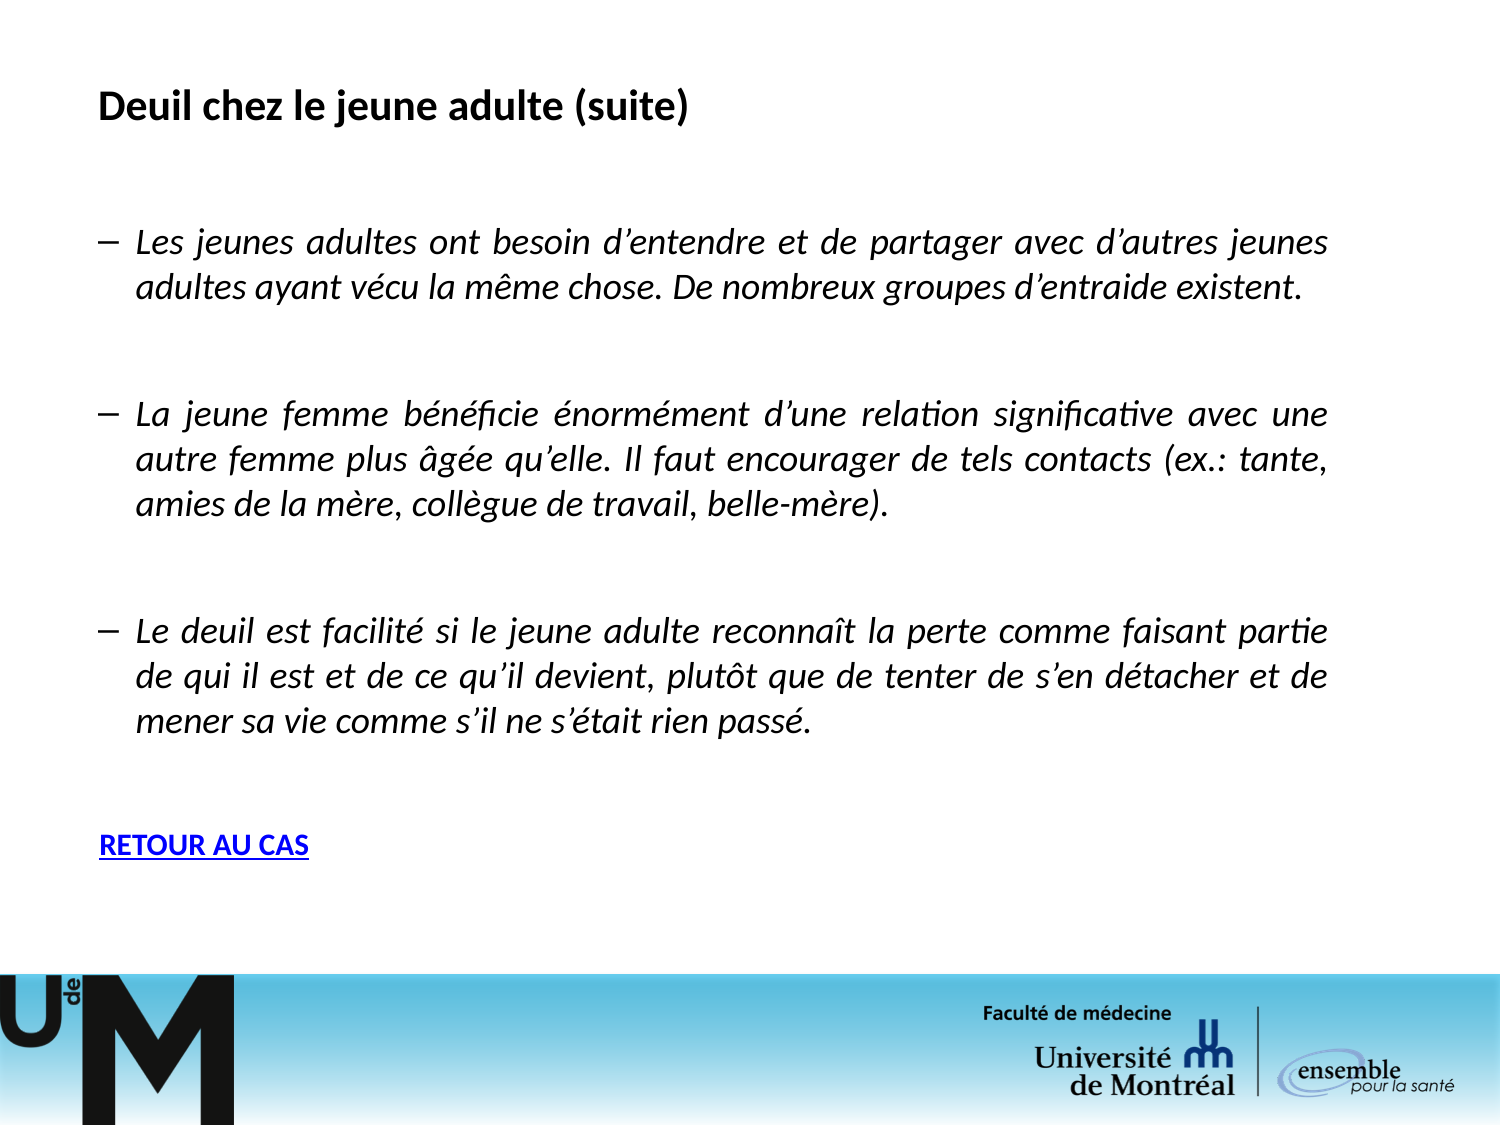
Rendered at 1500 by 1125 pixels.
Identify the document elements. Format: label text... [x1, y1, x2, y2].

picture [0, 975, 234, 1125]
list Les jeunes adultes ont besoin d’entendre et de partager avec d’autres jeunes adultes ayant vécu la même chose. De nombreux groupes d’entraide existent. La jeune femme bénéficie énormément d’une relation significative avec une autre femme plus âgée qu’elle. Il faut encourager de tels contacts (ex.: tante, amies de la mère, collègue de travail, belle-mère). Le deuil est facilité si le jeune adulte reconnaît la perte comme faisant partie de qui il est et de ce qu’il devient, plutôt que de tenter de s’en détacher et de mener sa vie comme s’il ne s’était rien passé. [83, 209, 1345, 620]
picture [972, 998, 1467, 1104]
text_box RETOUR AU CAS [84, 817, 325, 870]
title Deuil chez le jeune adulte (suite) [83, 69, 1265, 204]
